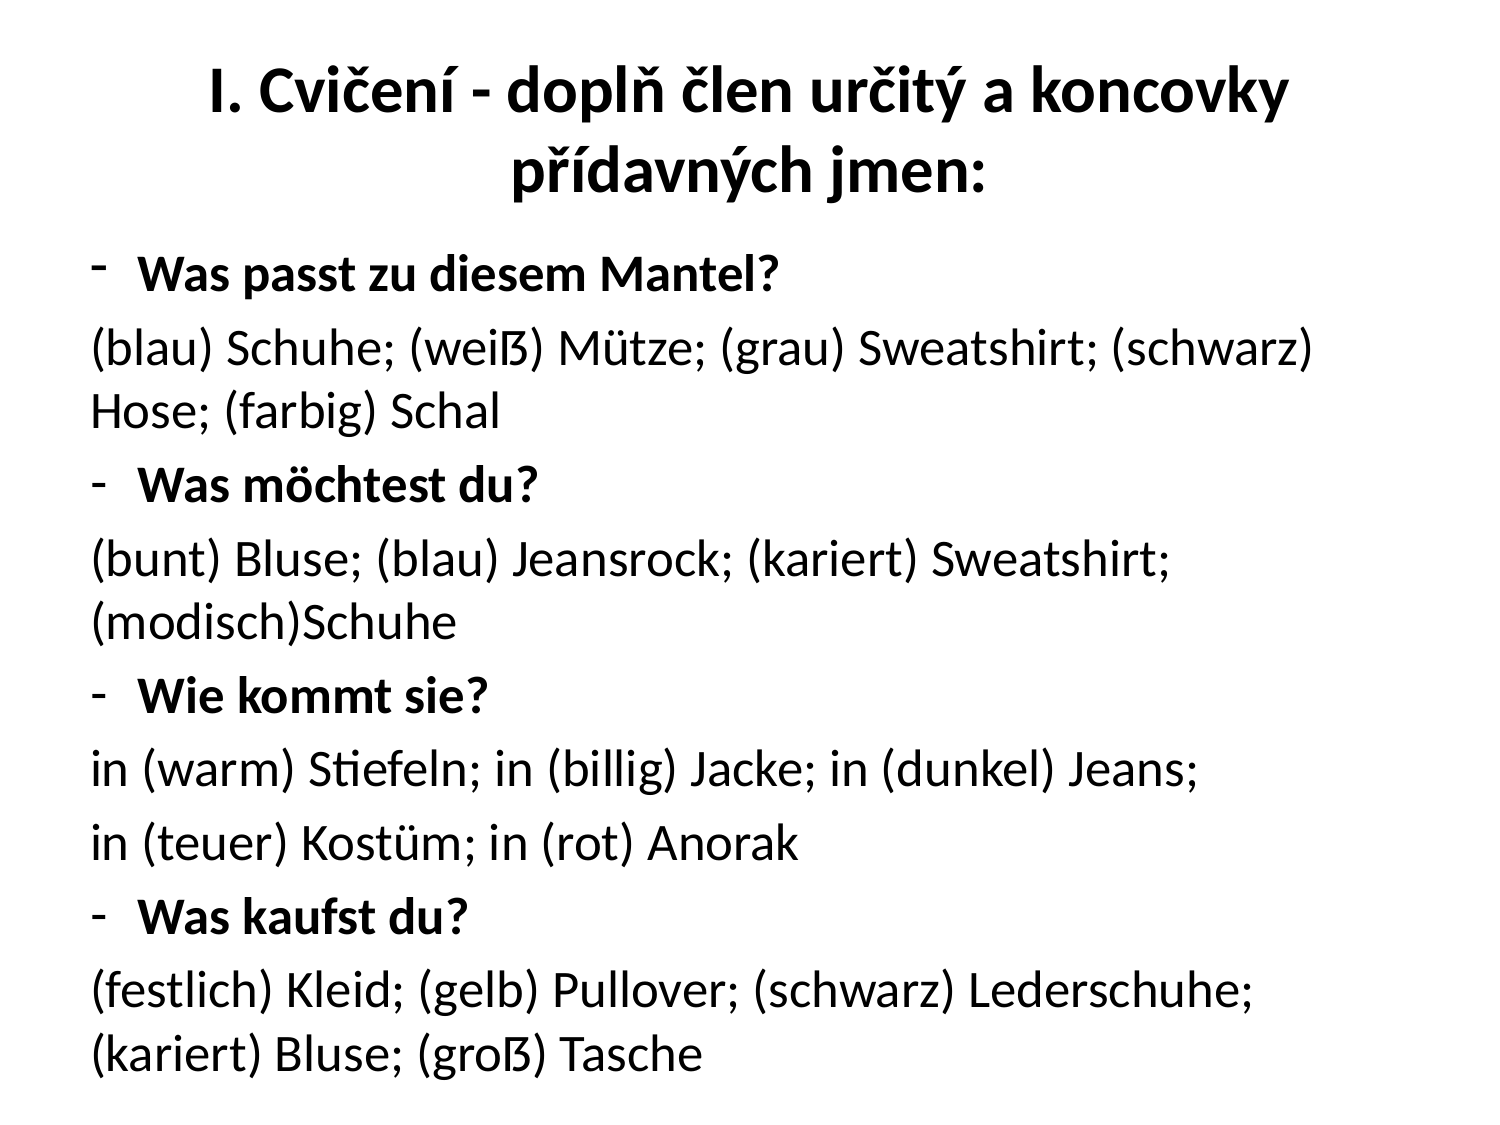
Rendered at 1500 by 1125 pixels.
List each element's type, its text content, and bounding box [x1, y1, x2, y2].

list Was passt zu diesem Mantel? (blau) Schuhe; (weiẞ) Mütze; (grau) Sweatshirt; (schwarz) Hose; (farbig) Schal Was möchtest du? (bunt) Bluse; (blau) Jeansrock; (kariert) Sweatshirt; (modisch)Schuhe Wie kommt sie? in (warm) Stiefeln; in (billig) Jacke; in (dunkel) Jeans; in (teuer) Kostüm; in (rot) Anorak Was kaufst du? (festlich) Kleid; (gelb) Pullover; (schwarz) Lederschuhe; (kariert) Bluse; (groẞ) Tasche [75, 231, 1425, 1094]
title I. Cvičení - doplň člen určitý a koncovky přídavných jmen: [75, 54, 1425, 197]
